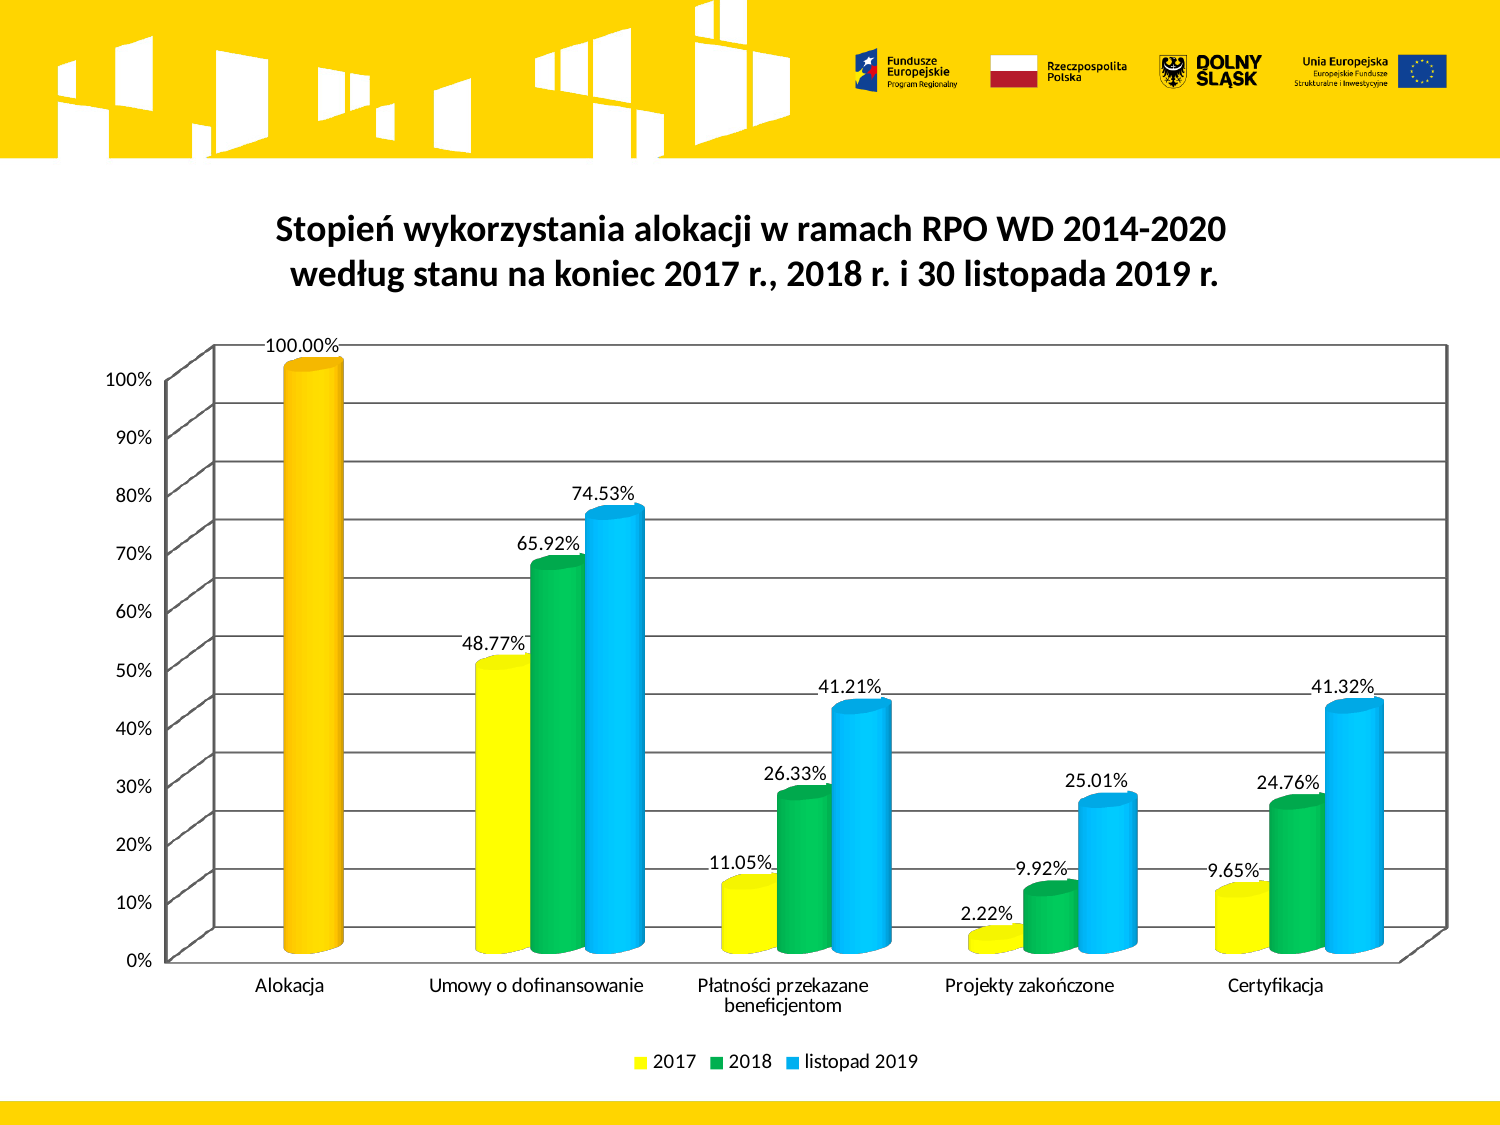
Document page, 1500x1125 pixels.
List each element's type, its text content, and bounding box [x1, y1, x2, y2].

text_box Stopień wykorzystania alokacji w ramach RPO WD 2014-2020 według stanu na koniec 2017 r., 2018 r. i 30 listopada 2019 r. [77, 196, 1425, 301]
chart [76, 326, 1477, 1080]
picture [0, 0, 1500, 1125]
